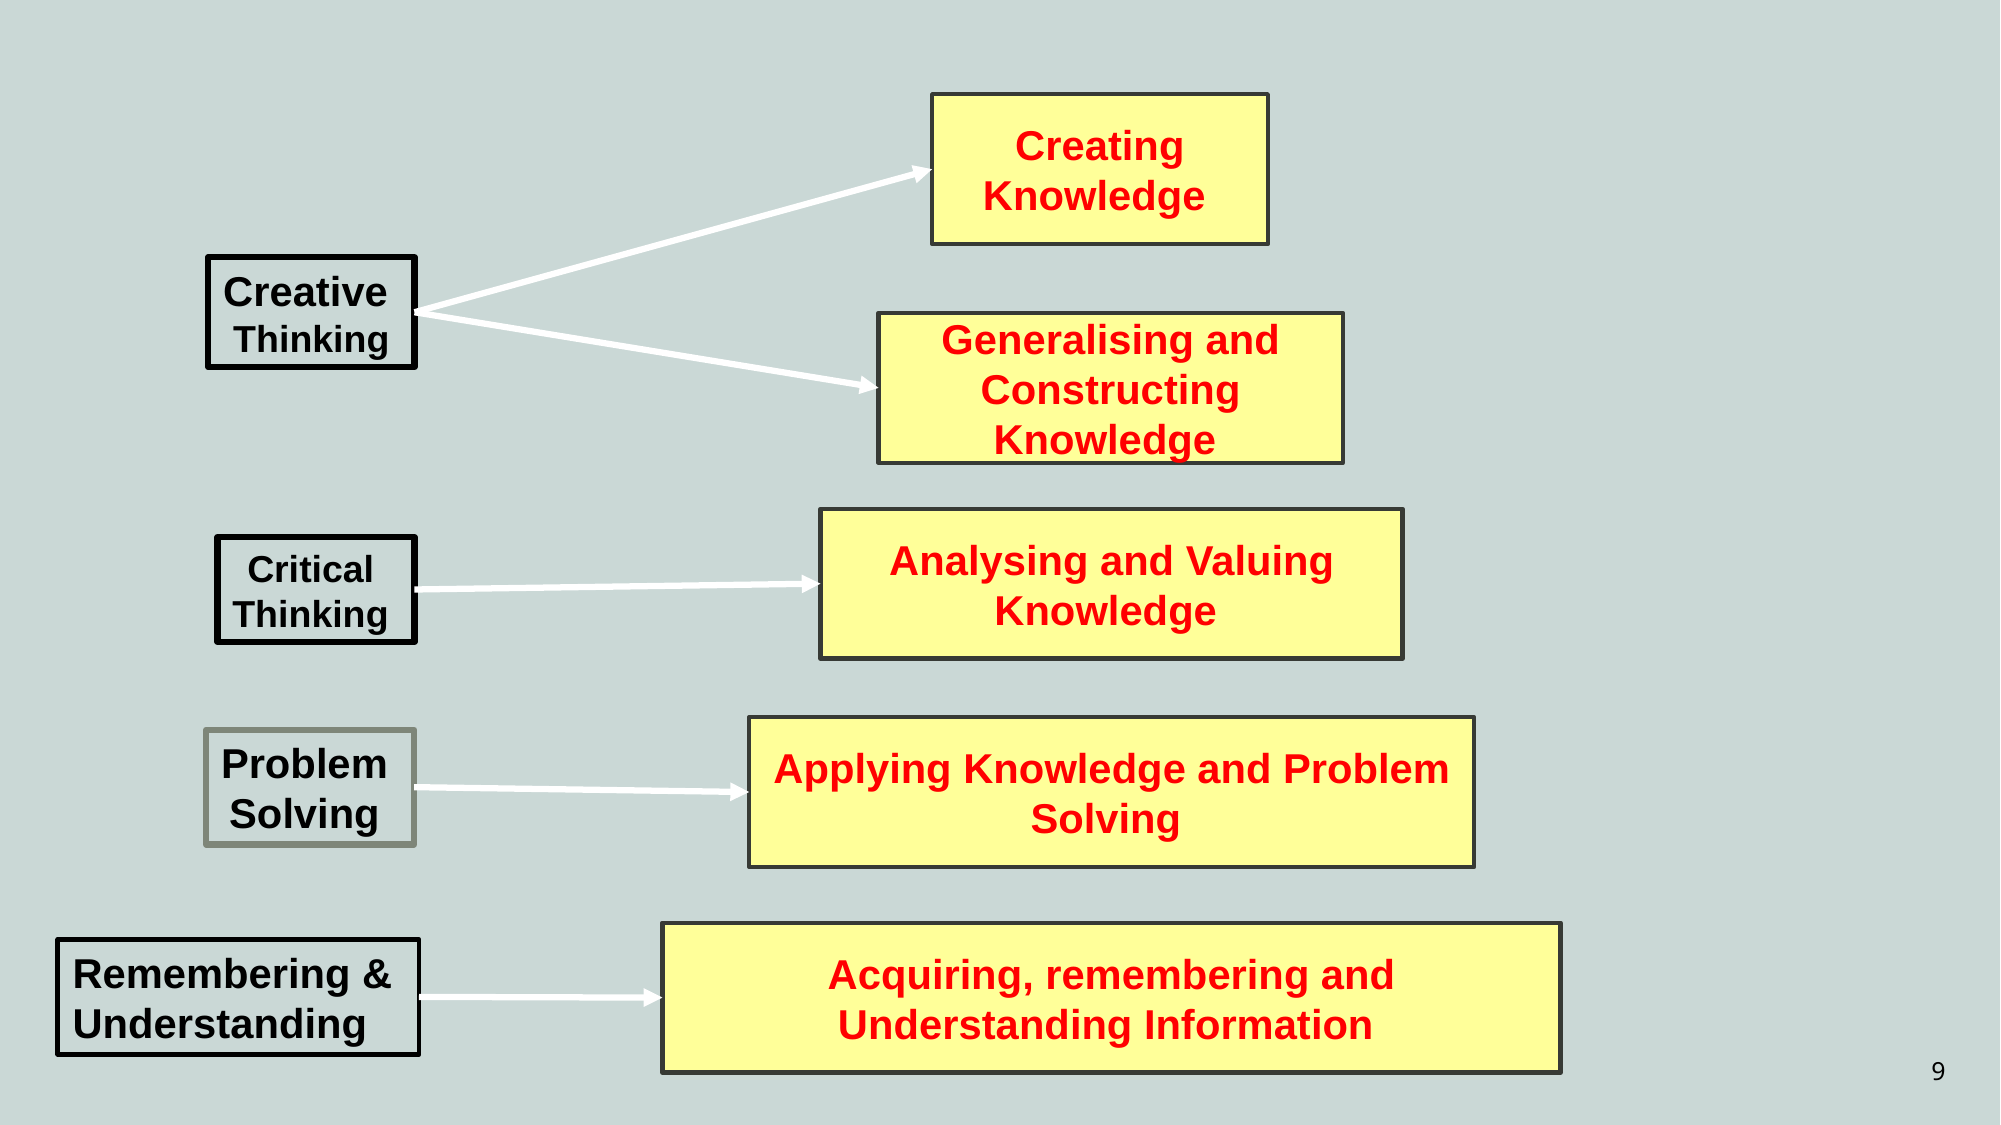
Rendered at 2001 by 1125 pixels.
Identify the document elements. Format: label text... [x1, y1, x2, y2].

text_box Creating Knowledge [930, 92, 1270, 246]
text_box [414, 787, 750, 793]
text_box Generalising and Constructing Knowledge [876, 311, 1345, 465]
slide_number 9 [1510, 1042, 1961, 1103]
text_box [415, 168, 933, 314]
text_box Applying Knowledge and Problem Solving [747, 715, 1476, 869]
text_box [414, 583, 821, 591]
text_box Acquiring, remembering and Understanding Information [660, 921, 1563, 1075]
text_box Problem Solving [206, 729, 415, 845]
text_box Remembering & Understanding [57, 939, 419, 1055]
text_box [415, 312, 879, 389]
text_box Analysing and Valuing Knowledge [818, 507, 1405, 661]
text_box Critical Thinking [217, 537, 415, 642]
text_box Creative Thinking [208, 257, 410, 368]
